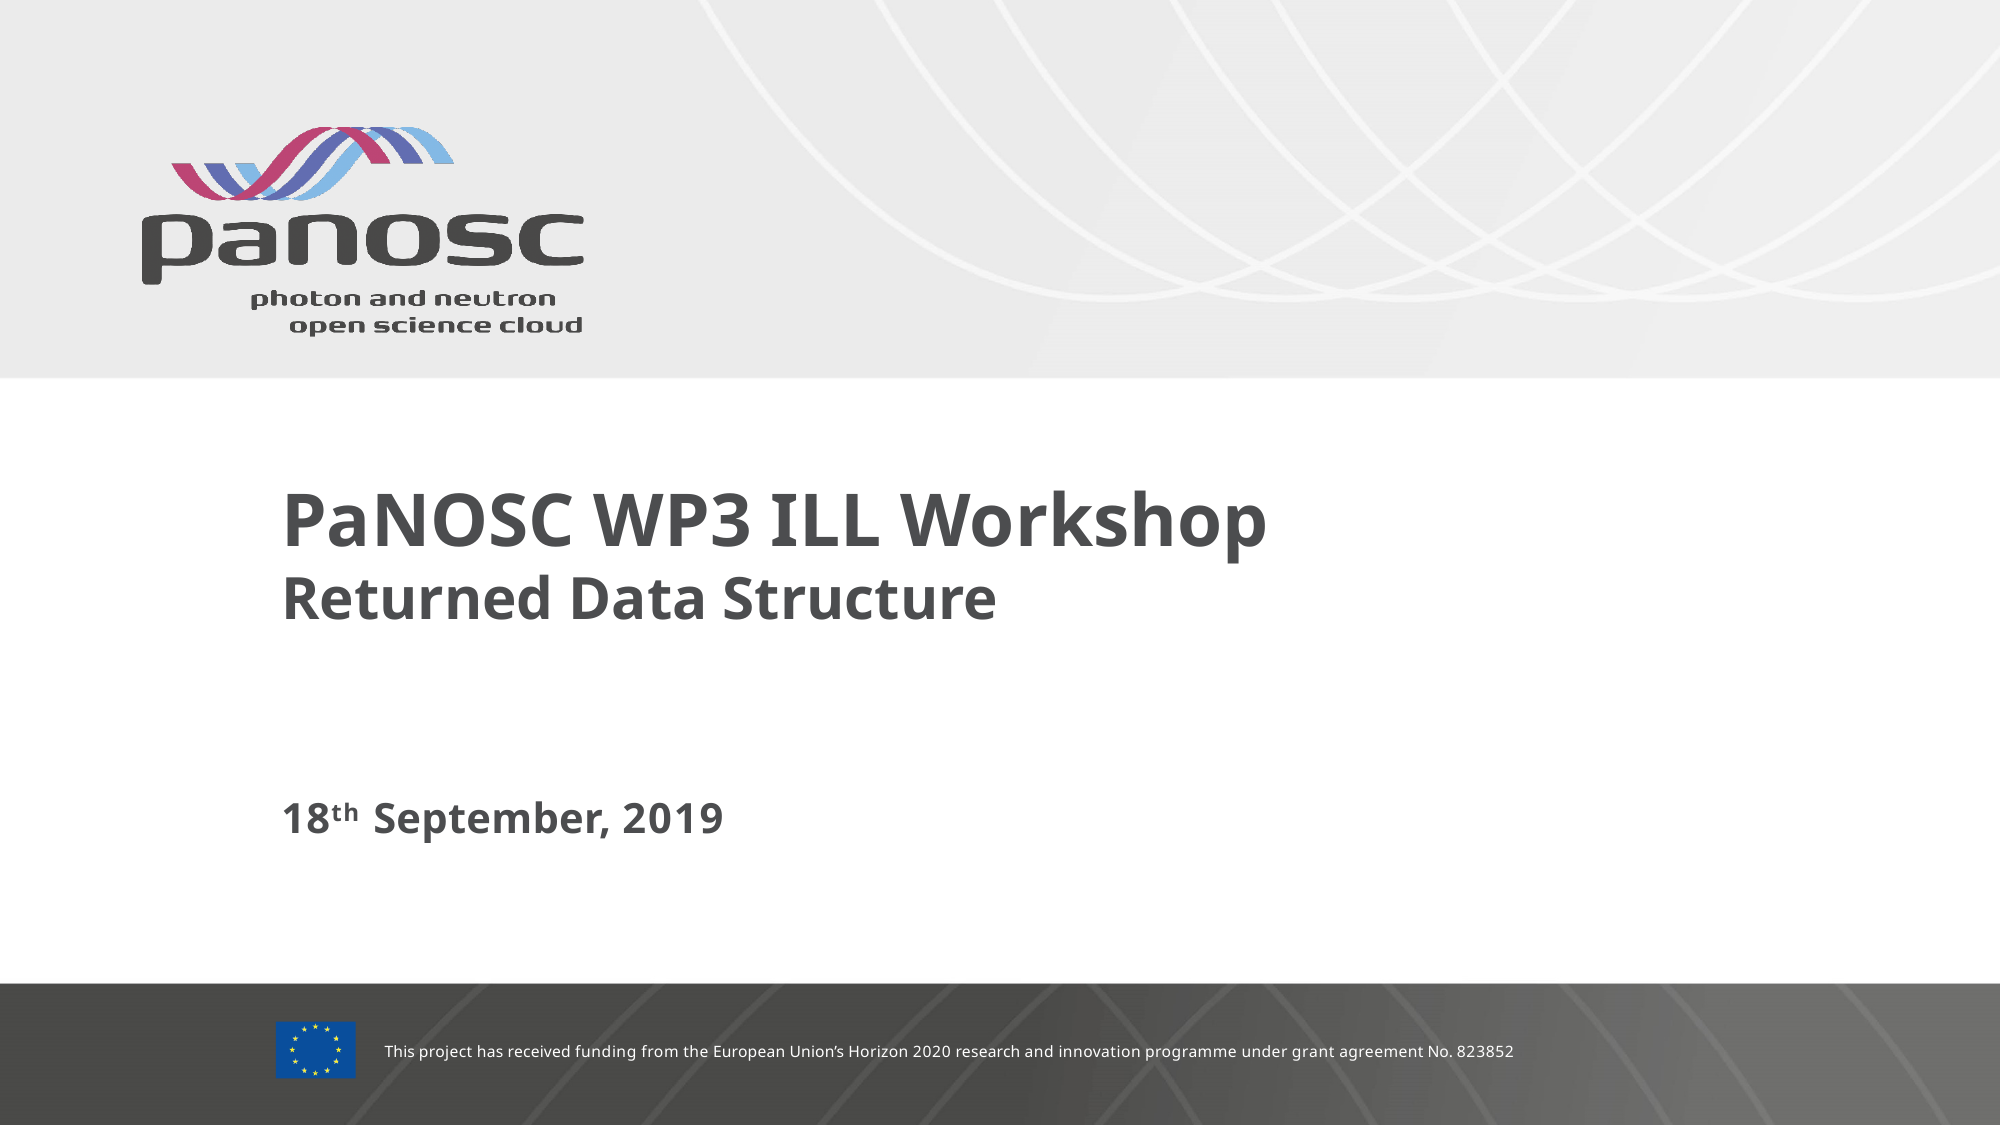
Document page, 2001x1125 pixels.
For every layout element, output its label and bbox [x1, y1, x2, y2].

text_box [275, 1021, 356, 1079]
picture [0, 0, 2000, 1125]
